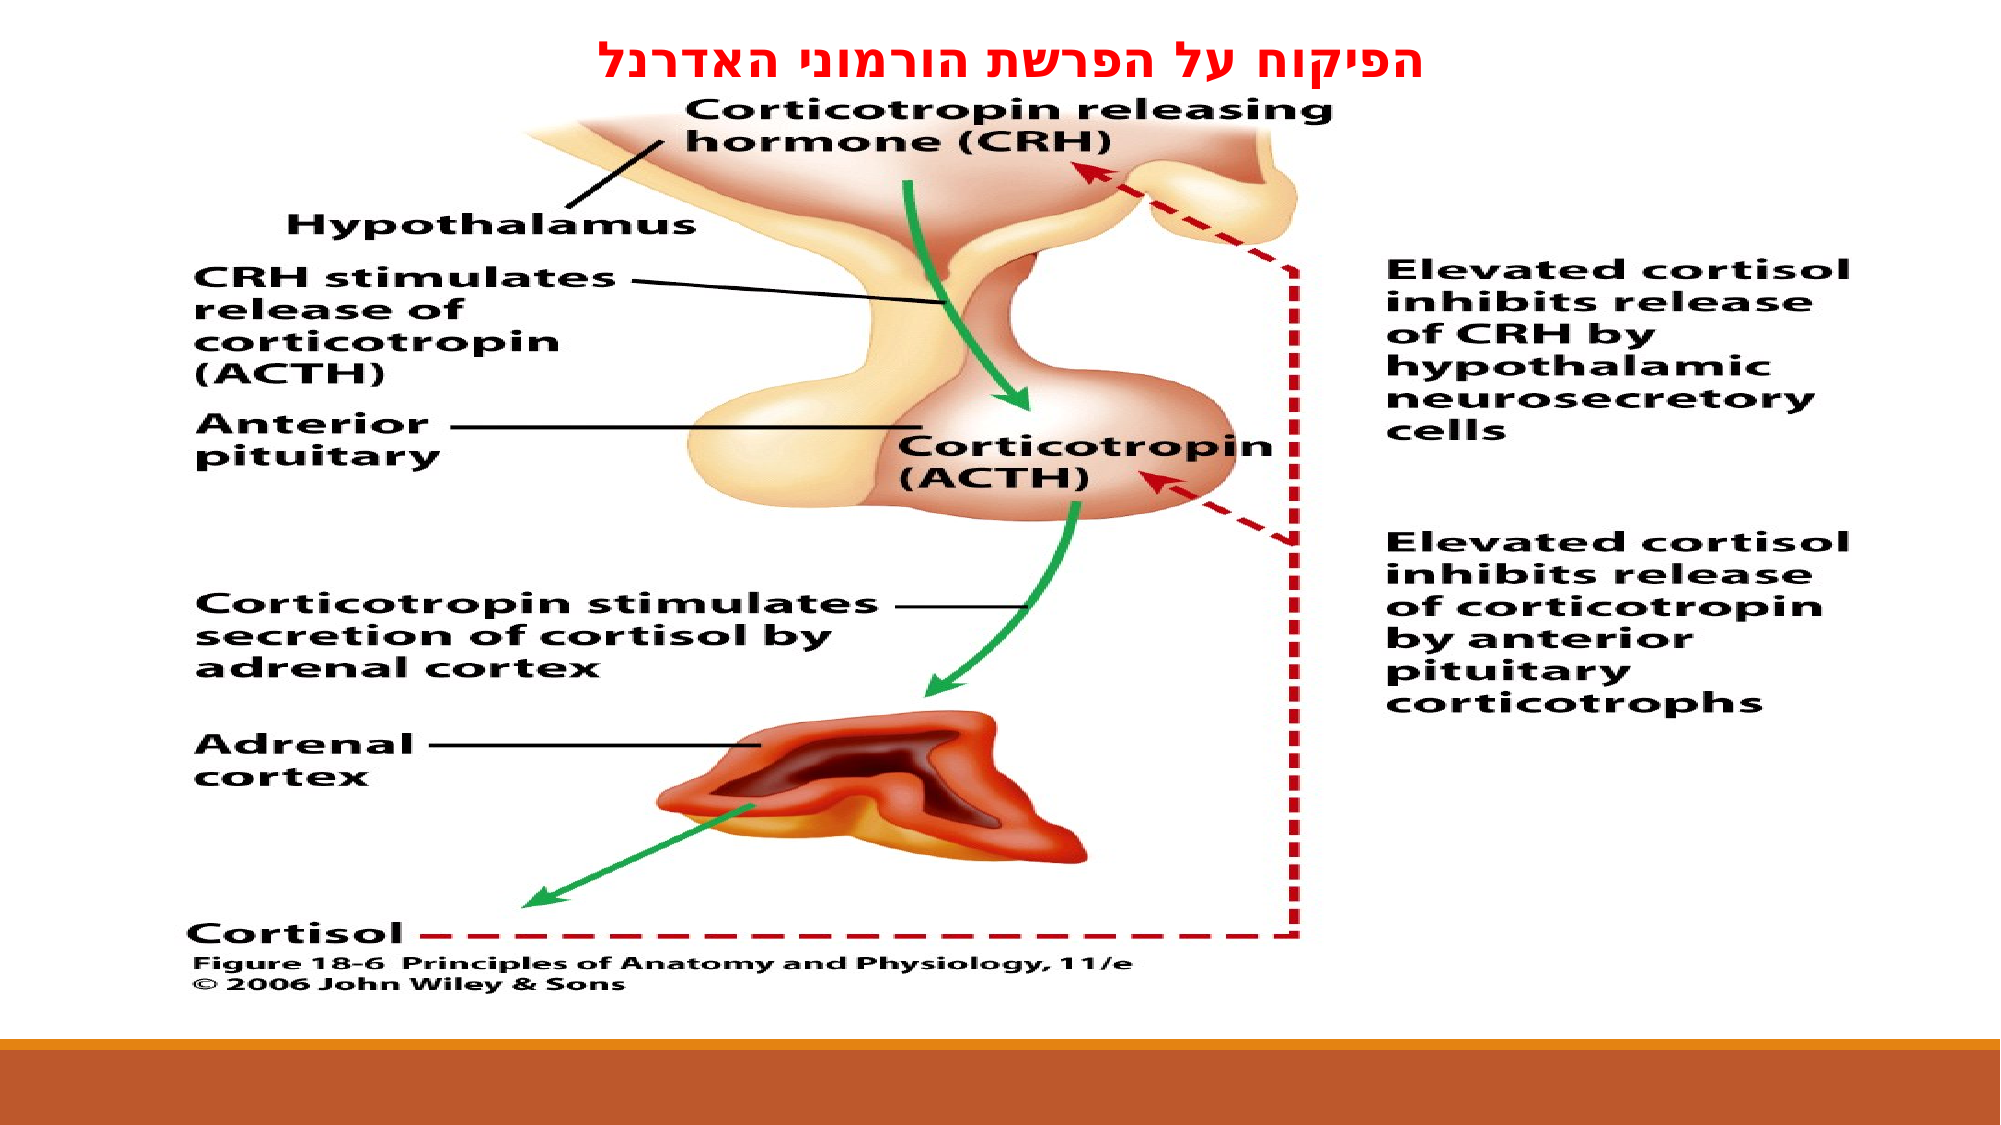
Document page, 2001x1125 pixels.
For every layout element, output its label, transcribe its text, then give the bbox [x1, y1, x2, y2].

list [174, 89, 1874, 995]
text_box הפיקוח על הפרשת הורמוני האדרנל [339, 20, 1442, 87]
